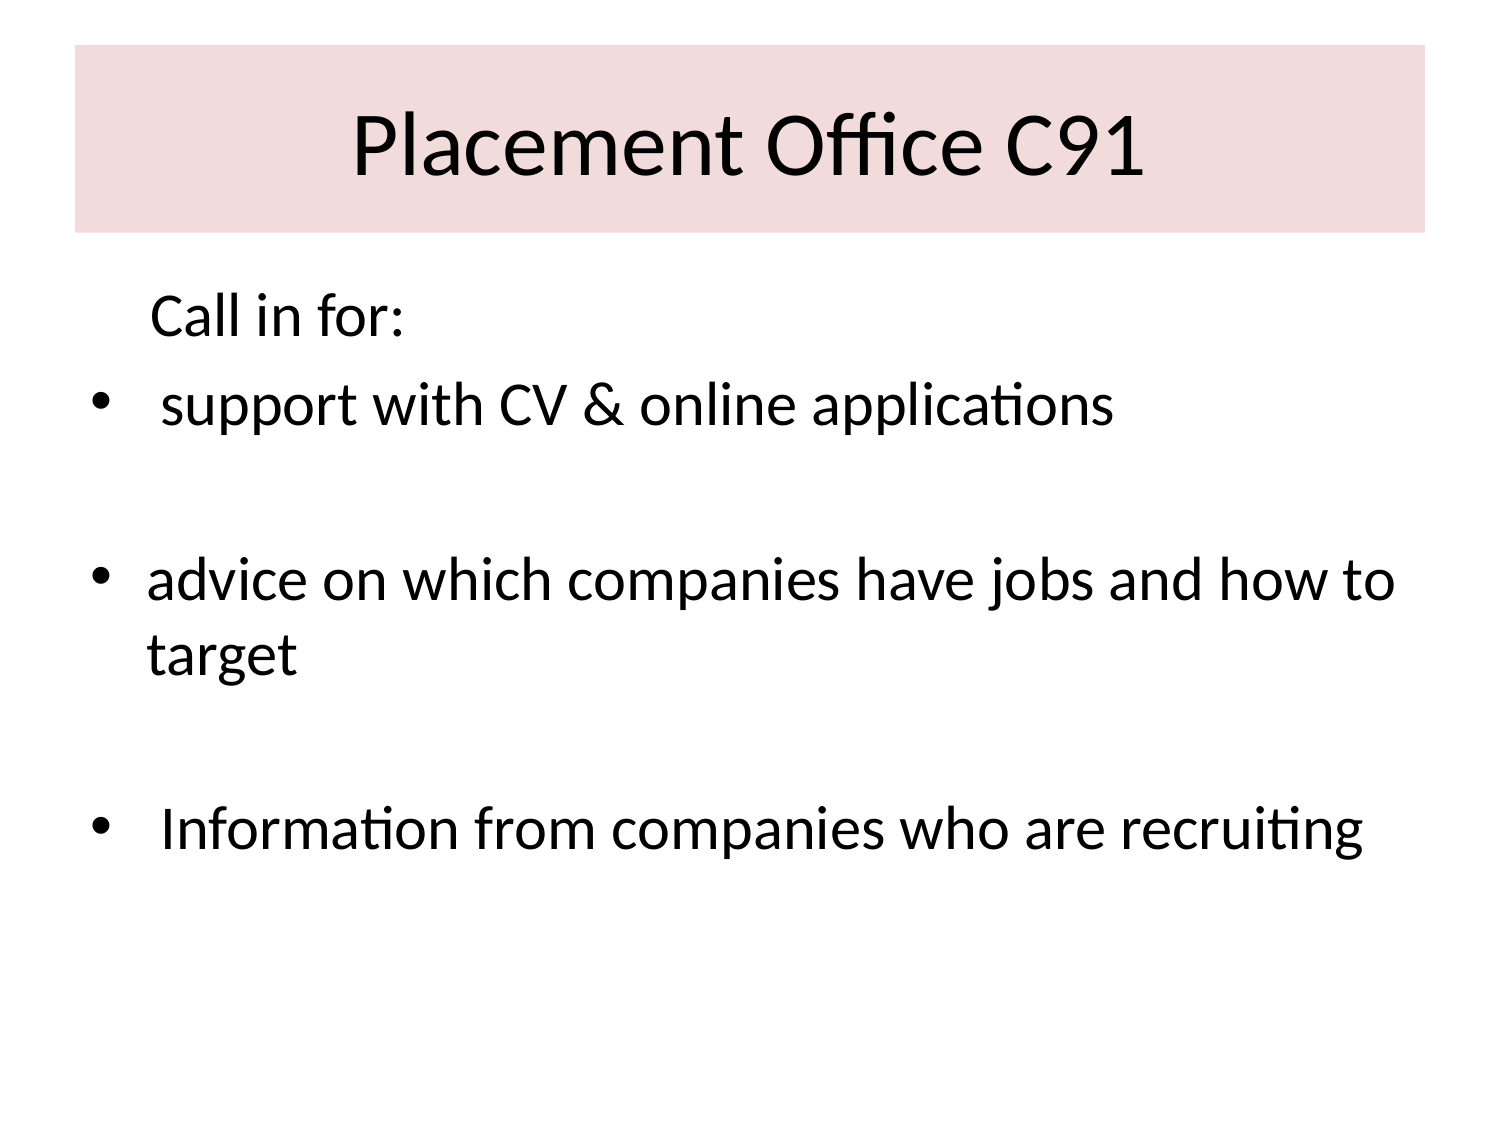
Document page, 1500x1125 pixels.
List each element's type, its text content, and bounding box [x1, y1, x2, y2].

list Call in for: support with CV & online applications advice on which companies have jobs and how to target Information from companies who are recruiting [75, 262, 1425, 1005]
title Placement Office C91 [75, 45, 1425, 233]
